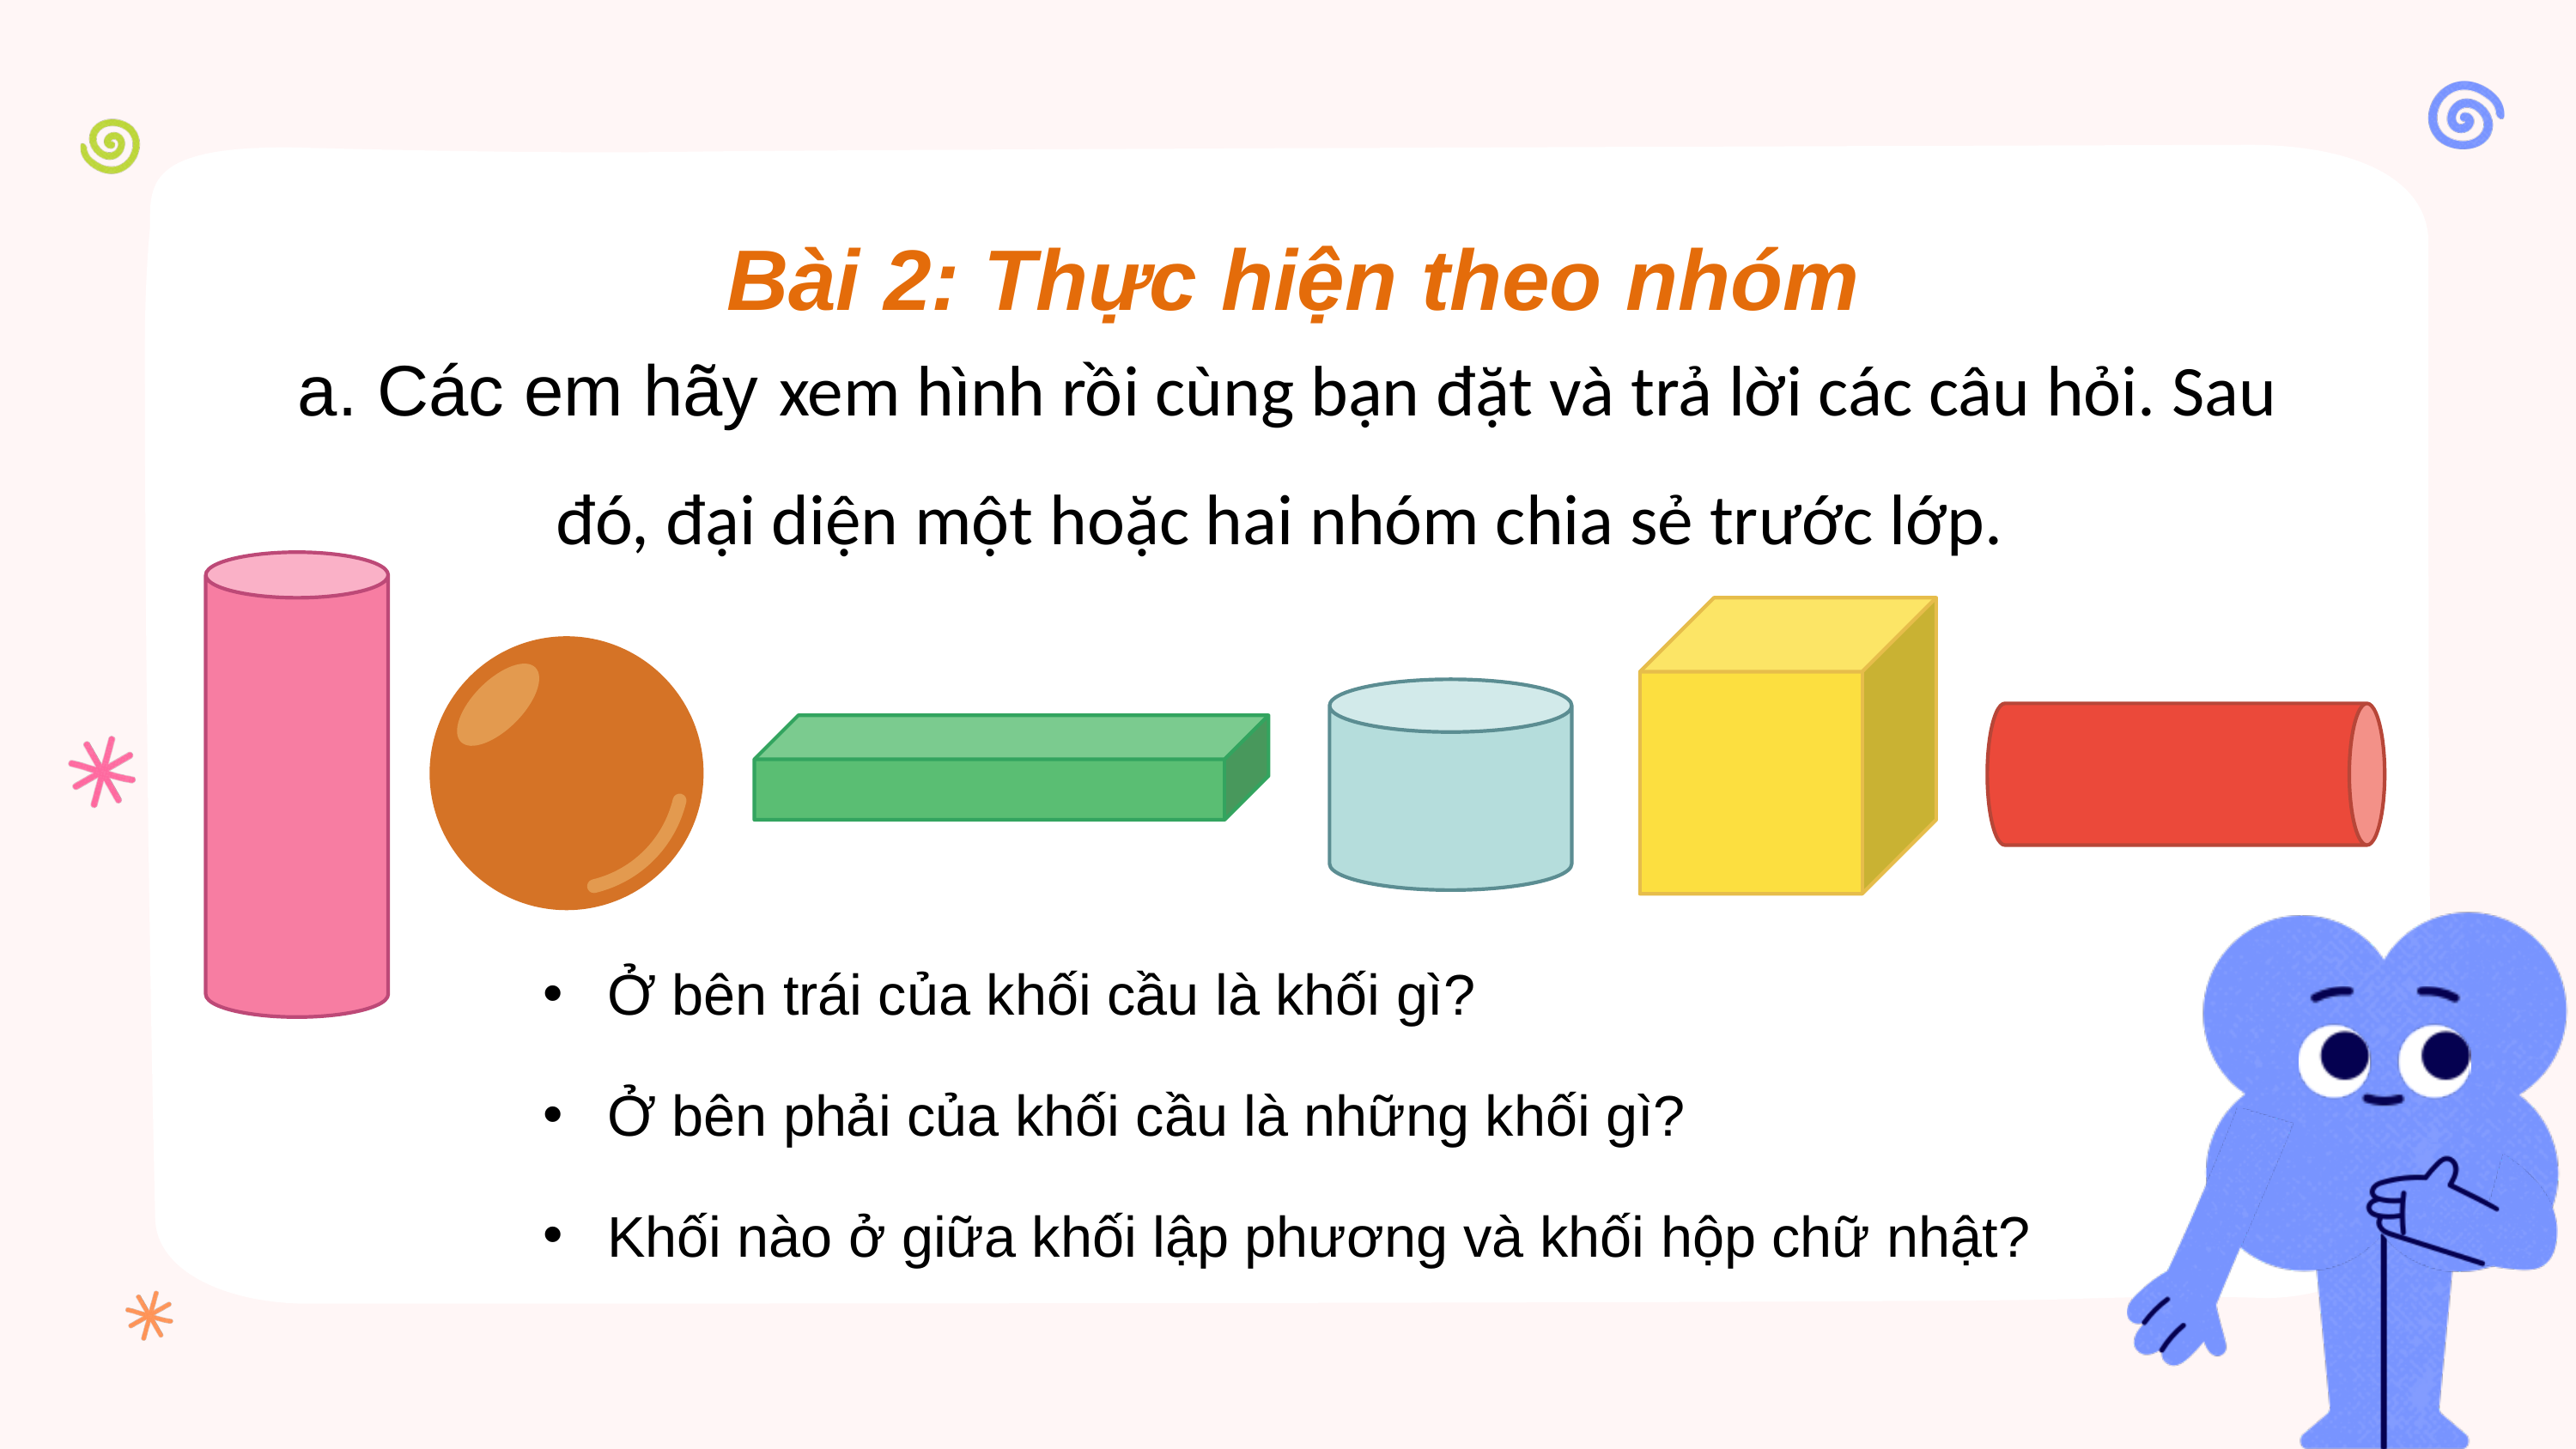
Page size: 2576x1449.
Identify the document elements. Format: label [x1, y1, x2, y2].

picture [79, 114, 147, 175]
picture [117, 1290, 184, 1349]
text_box [144, 144, 2432, 1304]
text_box [205, 552, 2385, 1018]
picture [2419, 79, 2505, 155]
text_box [2126, 903, 2576, 1449]
picture [56, 724, 144, 820]
